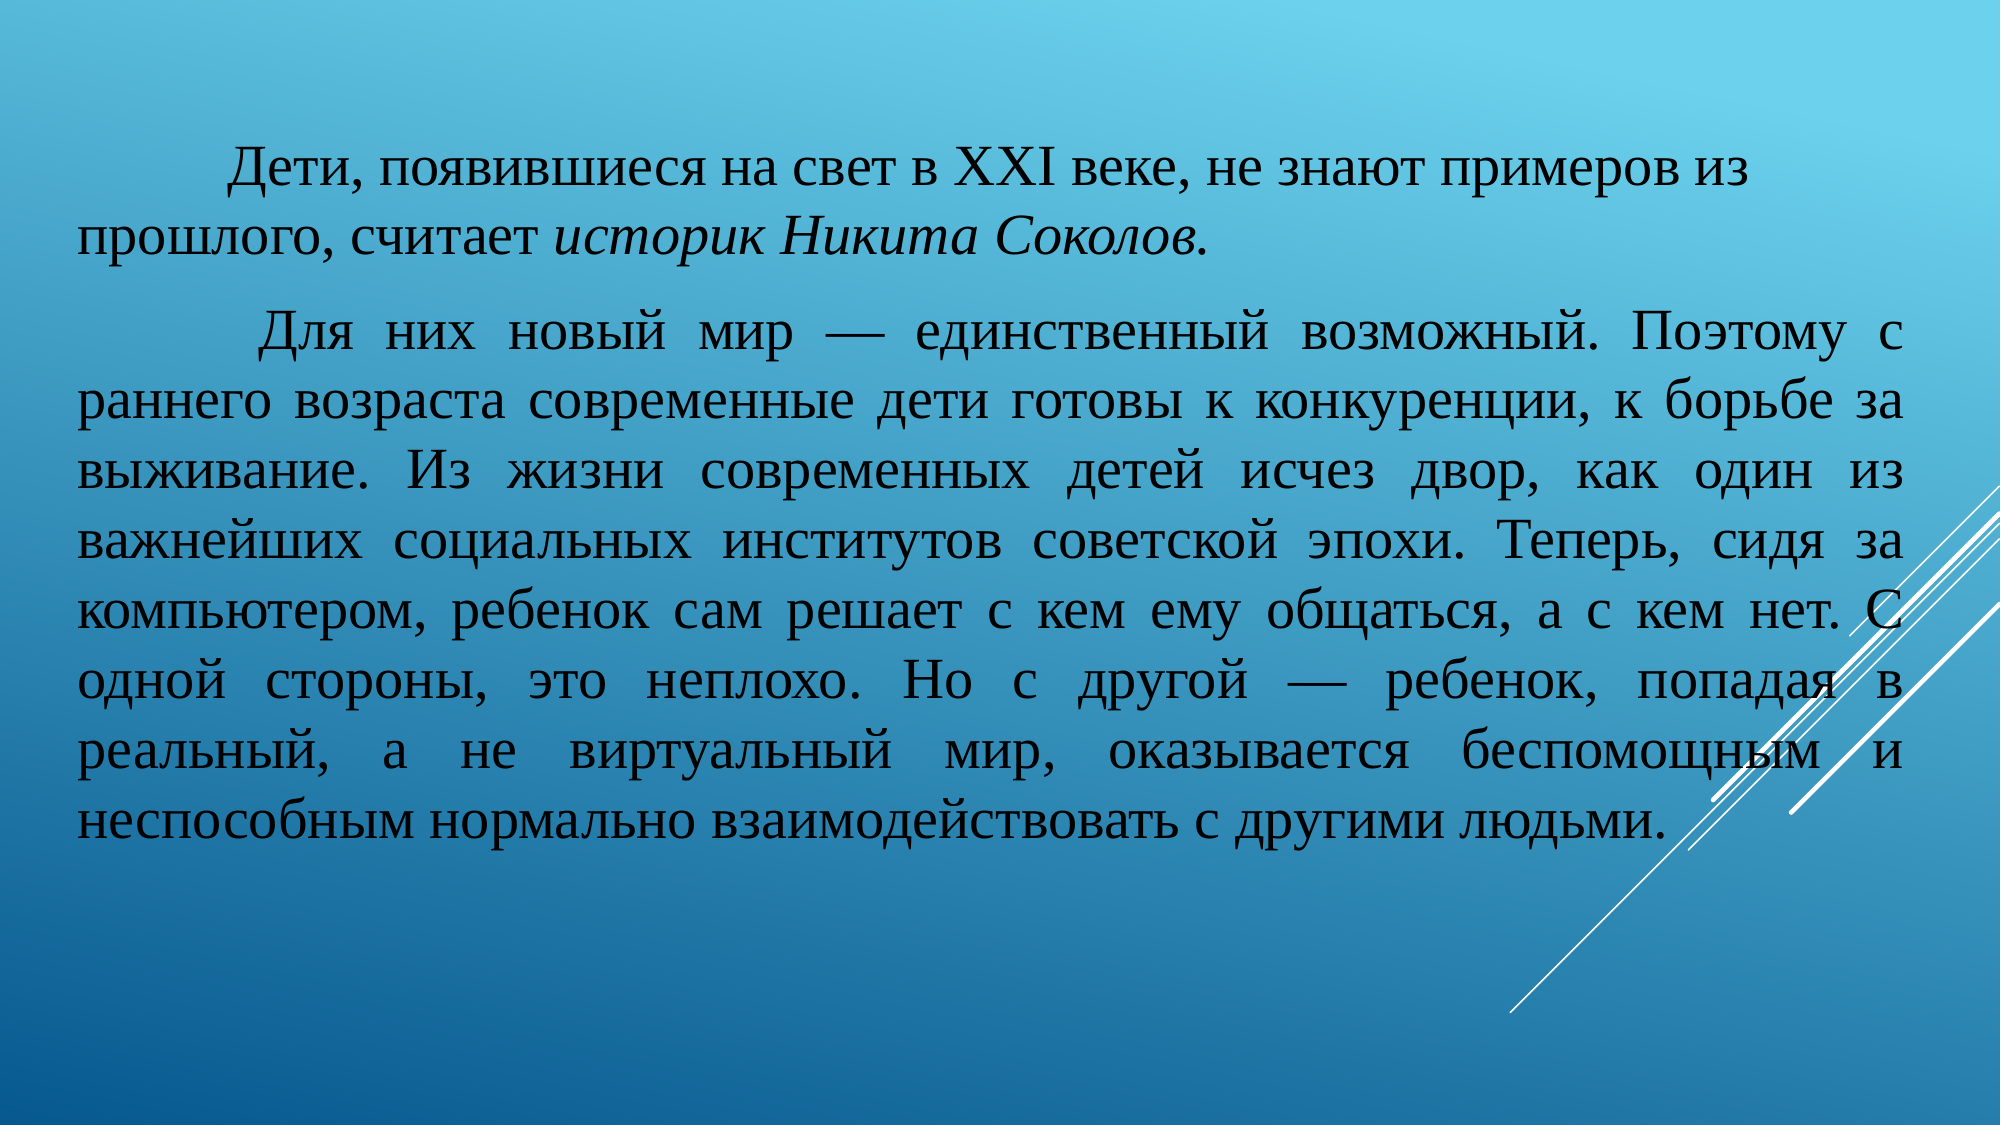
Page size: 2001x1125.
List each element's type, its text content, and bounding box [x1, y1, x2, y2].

list Дети, появившиеся на свет в XXI веке, не знают примеров из прошлого, считает историк Никита Соколов. Для них новый мир — единственный возможный. Поэтому с раннего возраста современные дети готовы к конкуренции, к борьбе за выживание. Из жизни современных детей исчез двор, как один из важнейших социальных институтов советской эпохи. Теперь, сидя за компьютером, ребенок сам решает с кем ему общаться, а с кем нет. С одной стороны, это неплохо. Но с другой — ребенок, попадая в реальный, а не виртуальный мир, оказывается беспомощным и неспособным нормально взаимодействовать с другими людьми. [62, 34, 1921, 1014]
